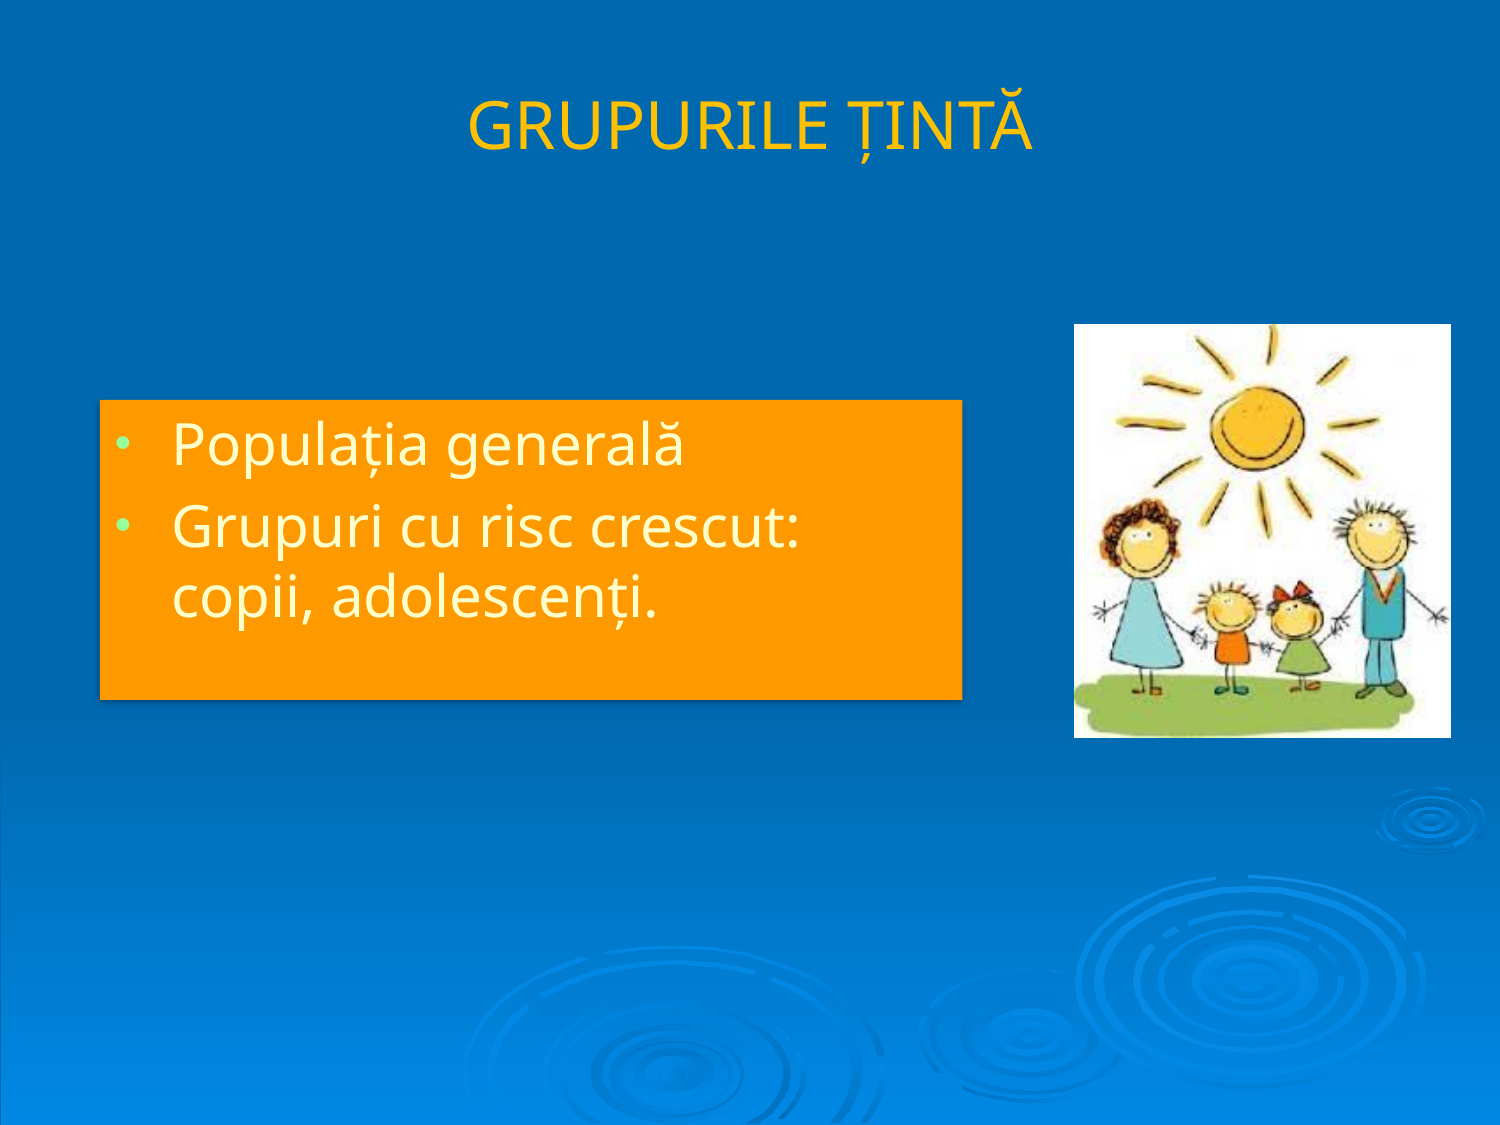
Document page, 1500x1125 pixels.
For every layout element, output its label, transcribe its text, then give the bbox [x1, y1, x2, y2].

picture [1074, 324, 1451, 738]
title GRUPURILE ŢINTĂ [75, 45, 1425, 200]
list Populaţia generală Grupuri cu risc crescut: copii, adolescenţi. [99, 399, 963, 700]
